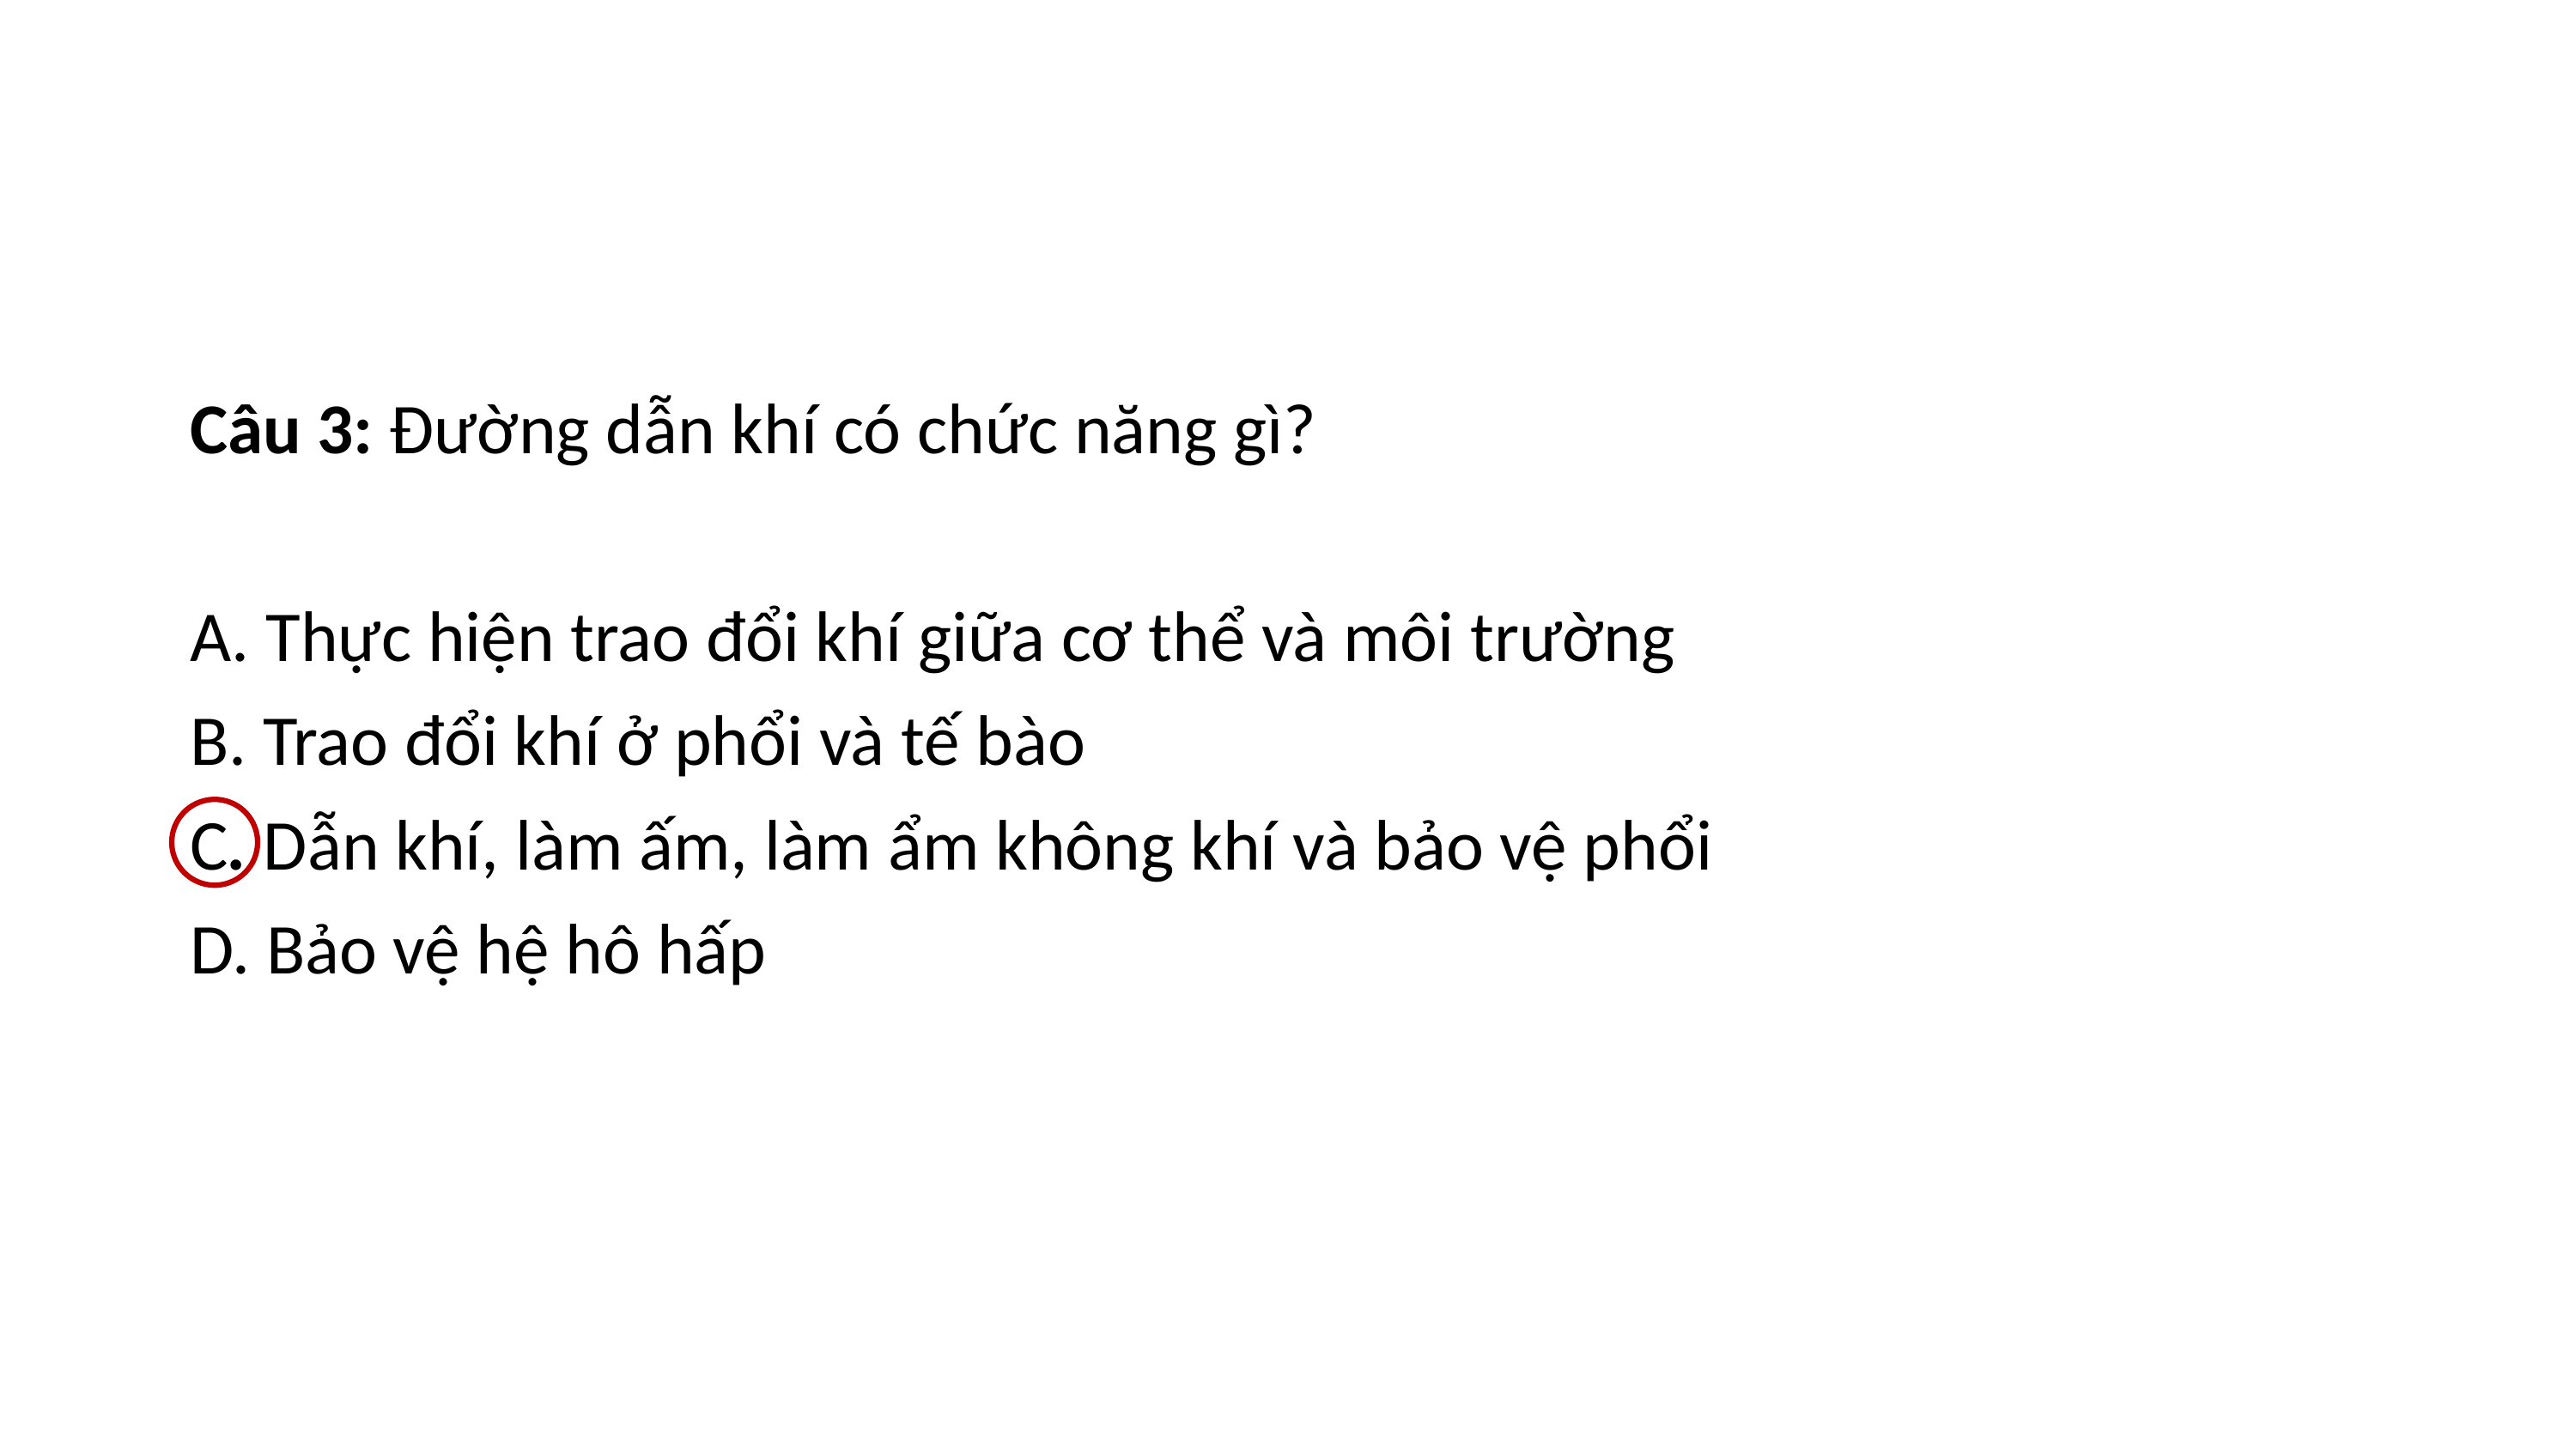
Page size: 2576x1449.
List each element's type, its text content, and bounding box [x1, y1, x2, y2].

list Câu 3: Đường dẫn khí có chức năng gì? A. Thực hiện trao đổi khí giữa cơ thể và môi trường B. Trao đổi khí ở phổi và tế bào C. Dẫn khí, làm ấm, làm ẩm không khí và bảo vệ phổi D. Bảo vệ hệ hô hấp [177, 385, 2399, 1305]
text_box [170, 798, 259, 887]
